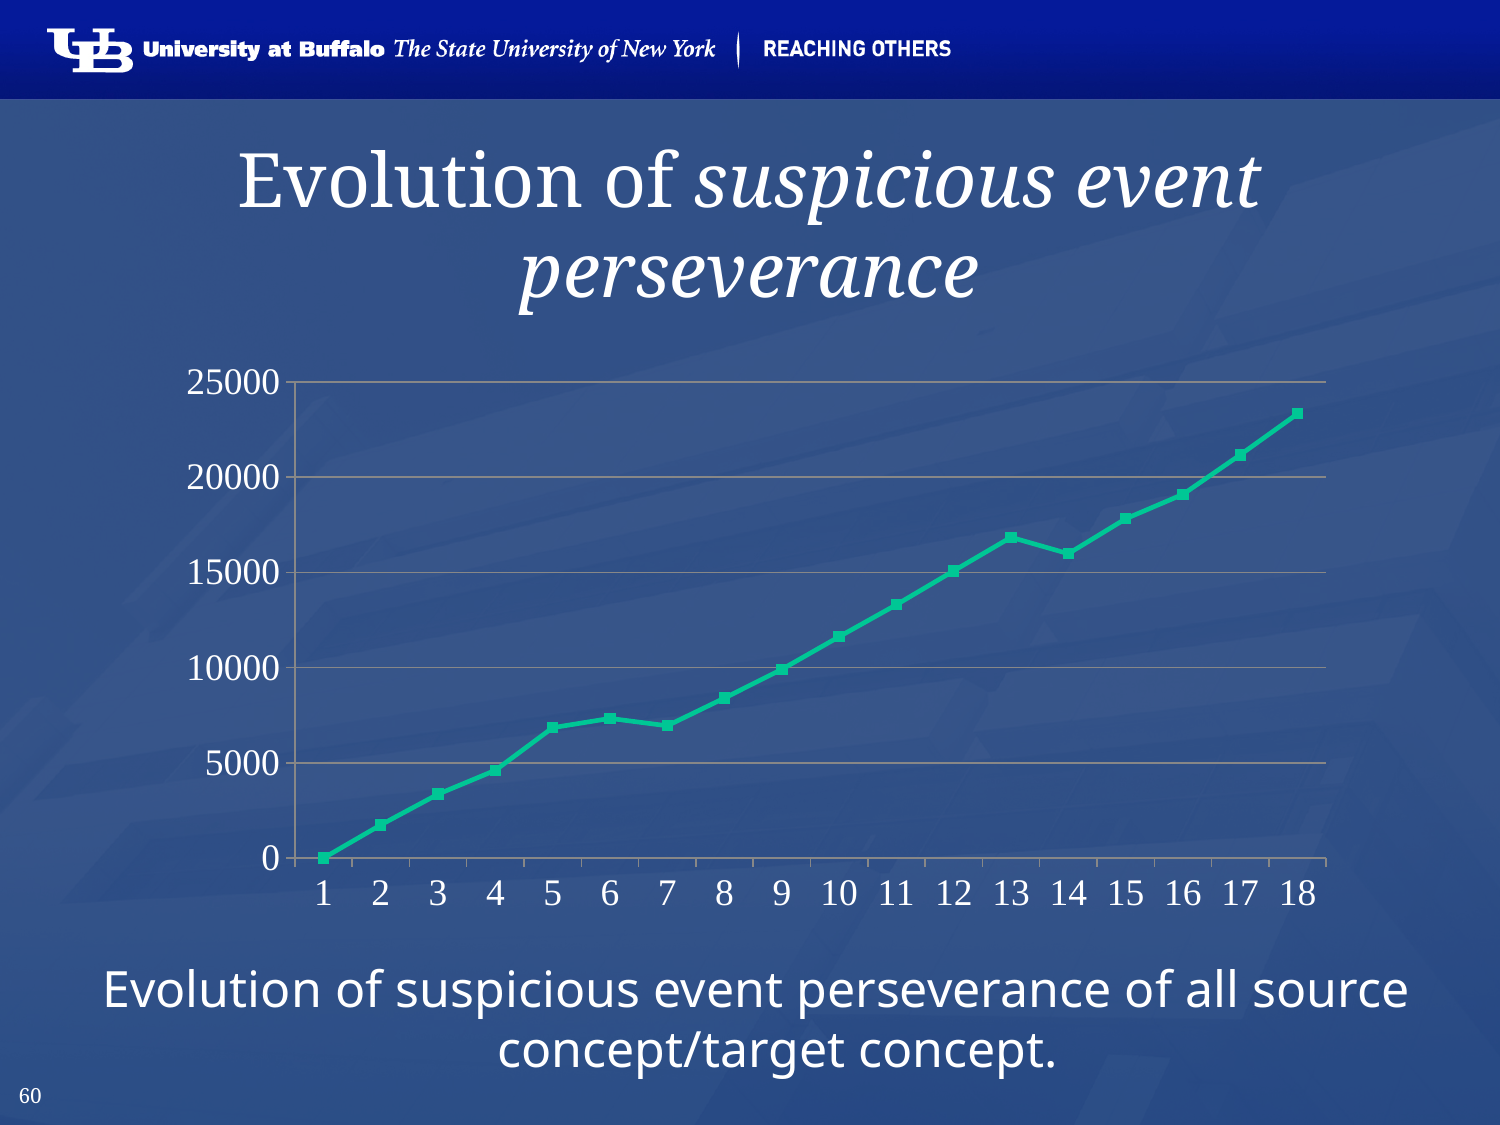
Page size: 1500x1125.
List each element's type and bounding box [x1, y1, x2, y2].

title [37, 125, 1463, 250]
list [37, 950, 1463, 1088]
chart [162, 349, 1351, 926]
picture [0, 0, 1500, 99]
